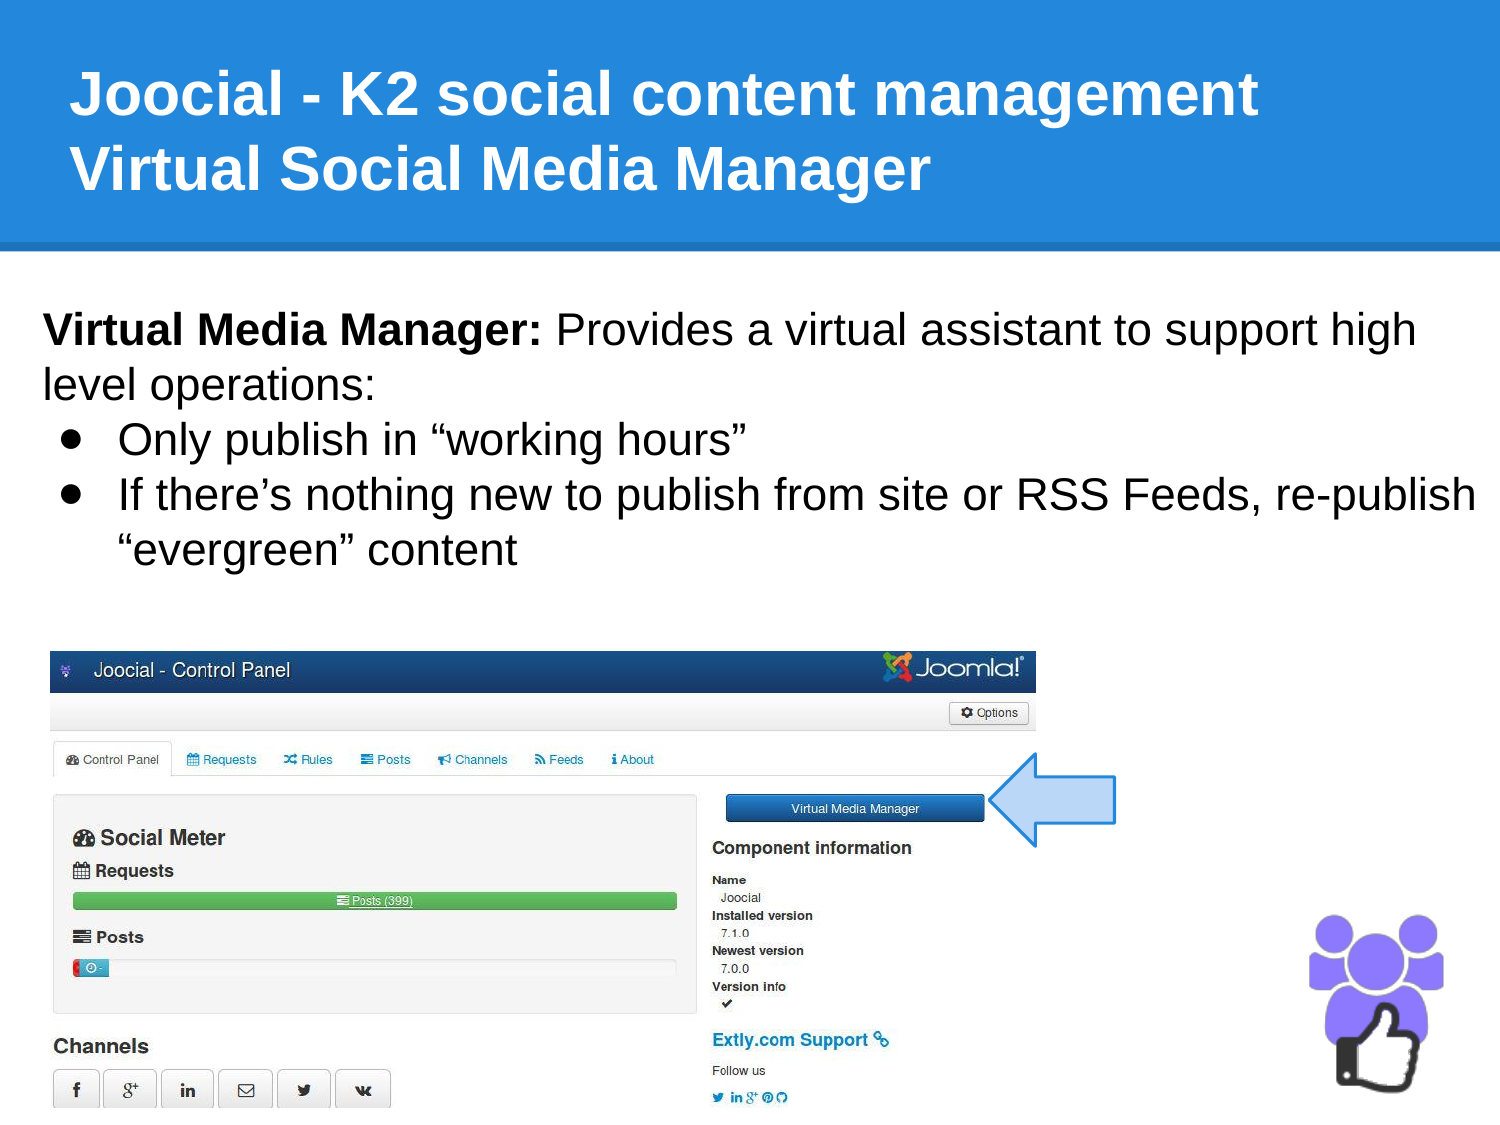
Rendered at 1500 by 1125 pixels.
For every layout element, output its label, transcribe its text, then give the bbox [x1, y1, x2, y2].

picture [1277, 907, 1478, 1108]
picture [50, 651, 1036, 1108]
text_box Virtual Media Manager: Provides a virtual assistant to support high level operations: Only publish in “working hours” If there’s nothing new to publish from site or RSS Feeds, re-publish “evergreen” content [27, 284, 1494, 777]
title Joocial - K2 social content management Virtual Social Media Manager [17, 29, 1500, 218]
text_box [1041, 776, 1115, 824]
